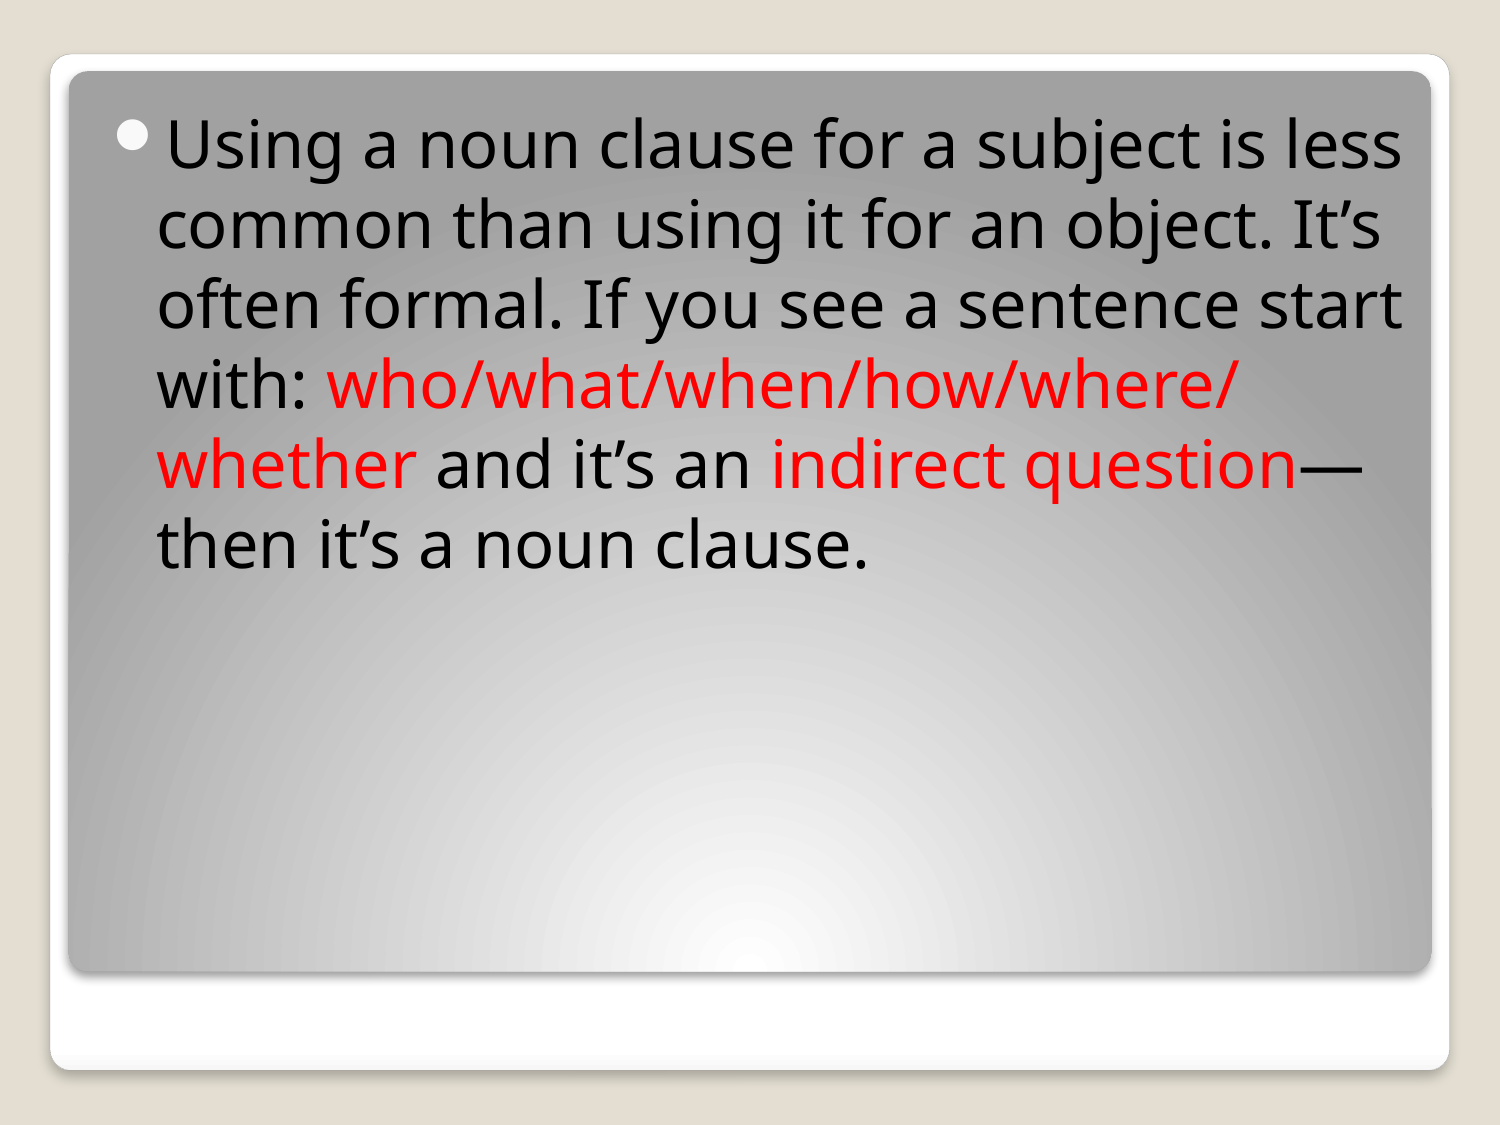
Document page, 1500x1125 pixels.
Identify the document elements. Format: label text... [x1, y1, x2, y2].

list Using a noun clause for a subject is less common than using it for an object. It’s often formal. If you see a sentence start with: who/what/when/how/where/ whether and it’s an indirect question— then it’s a noun clause. [82, 86, 1425, 888]
